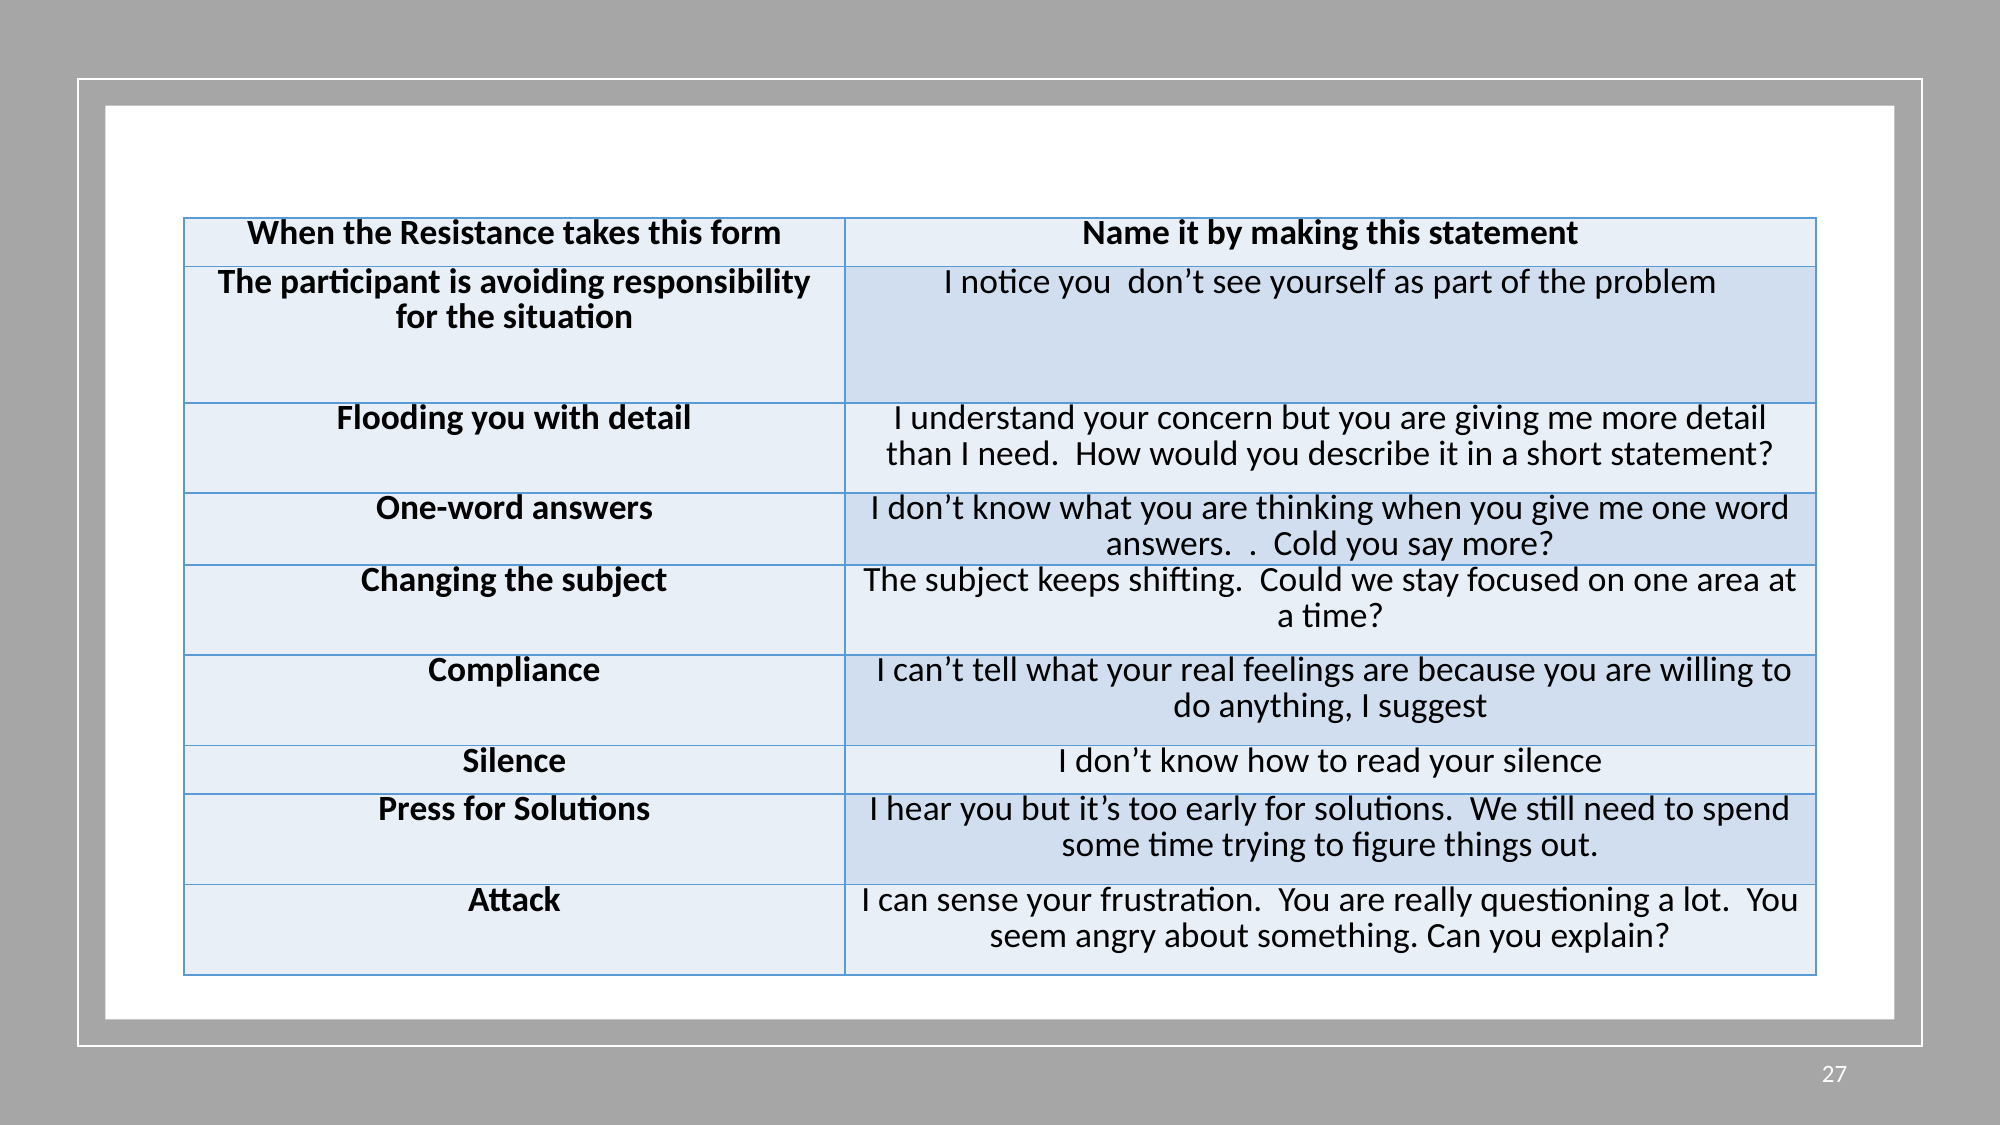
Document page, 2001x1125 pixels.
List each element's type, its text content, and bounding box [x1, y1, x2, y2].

table_cell One-word answers [185, 494, 844, 564]
table_cell I can’t tell what your real feelings are because you are willing to do anything, I suggest [846, 656, 1815, 745]
table_cell Attack [185, 885, 844, 974]
table_cell Flooding you with detail [185, 404, 844, 492]
table_cell I don’t know how to read your silence [846, 746, 1815, 793]
table_cell The subject keeps shifting. Could we stay focused on one area at a time? [846, 566, 1815, 654]
table_cell Changing the subject [185, 566, 844, 654]
table_header When the Resistance takes this form [185, 219, 844, 266]
table_cell I understand your concern but you are giving me more detail than I need. How would you describe it in a short statement? [846, 404, 1815, 492]
table_cell The participant is avoiding responsibility for the situation [185, 267, 844, 402]
table_cell Silence [185, 746, 844, 793]
table_header Name it by making this statement [846, 219, 1815, 266]
slide_number 27 [1412, 1042, 1863, 1103]
text_box [104, 104, 1895, 1020]
table_cell I can sense your frustration. You are really questioning a lot. You seem angry about something. Can you explain? [846, 885, 1815, 974]
table_cell Compliance [185, 656, 844, 745]
table_cell I notice you don’t see yourself as part of the problem [846, 267, 1815, 402]
text_box [0, 0, 2000, 1125]
footer [662, 1042, 1338, 1103]
table_cell I don’t know what you are thinking when you give me one word answers. . Cold you say more? [846, 494, 1815, 564]
text_box [77, 78, 1923, 1047]
table_cell I hear you but it’s too early for solutions. We still need to spend some time trying to figure things out. [846, 795, 1815, 884]
table_cell Press for Solutions [185, 795, 844, 884]
